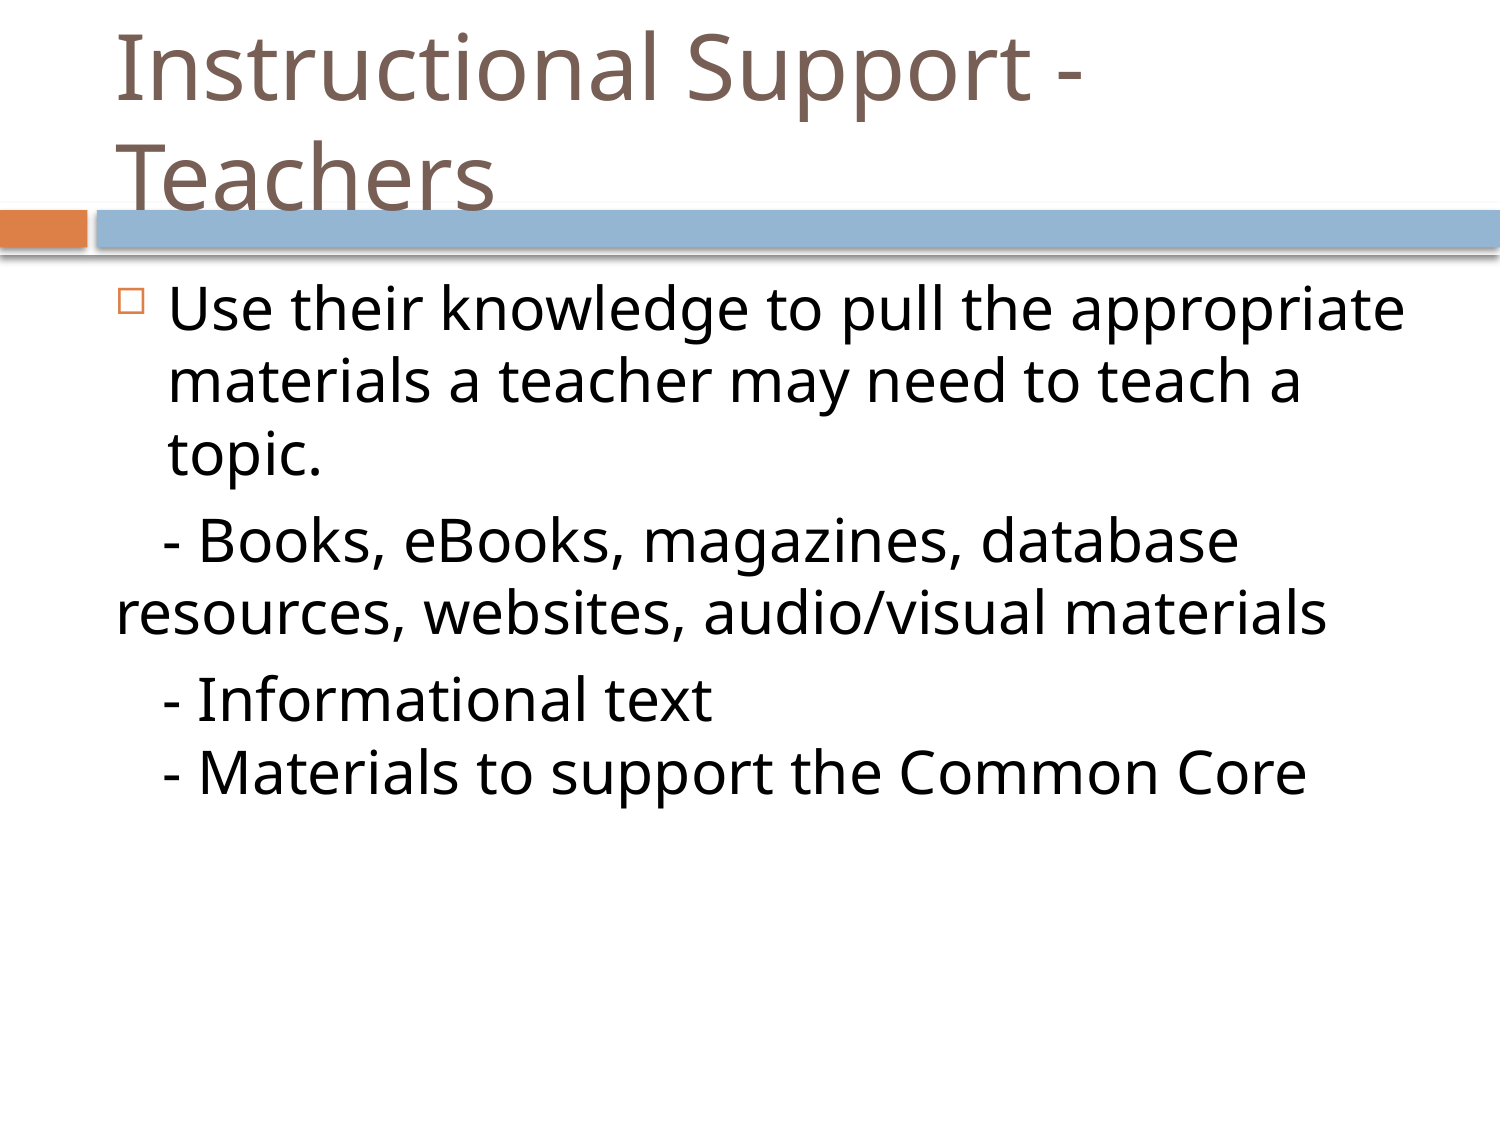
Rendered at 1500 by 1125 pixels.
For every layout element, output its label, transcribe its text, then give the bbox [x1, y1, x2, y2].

title Instructional Support - Teachers [100, 37, 1438, 200]
list Use their knowledge to pull the appropriate materials a teacher may need to teach a topic. - Books, eBooks, magazines, database resources, websites, audio/visual materials - Informational text - Materials to support the Common Core [100, 262, 1438, 1000]
